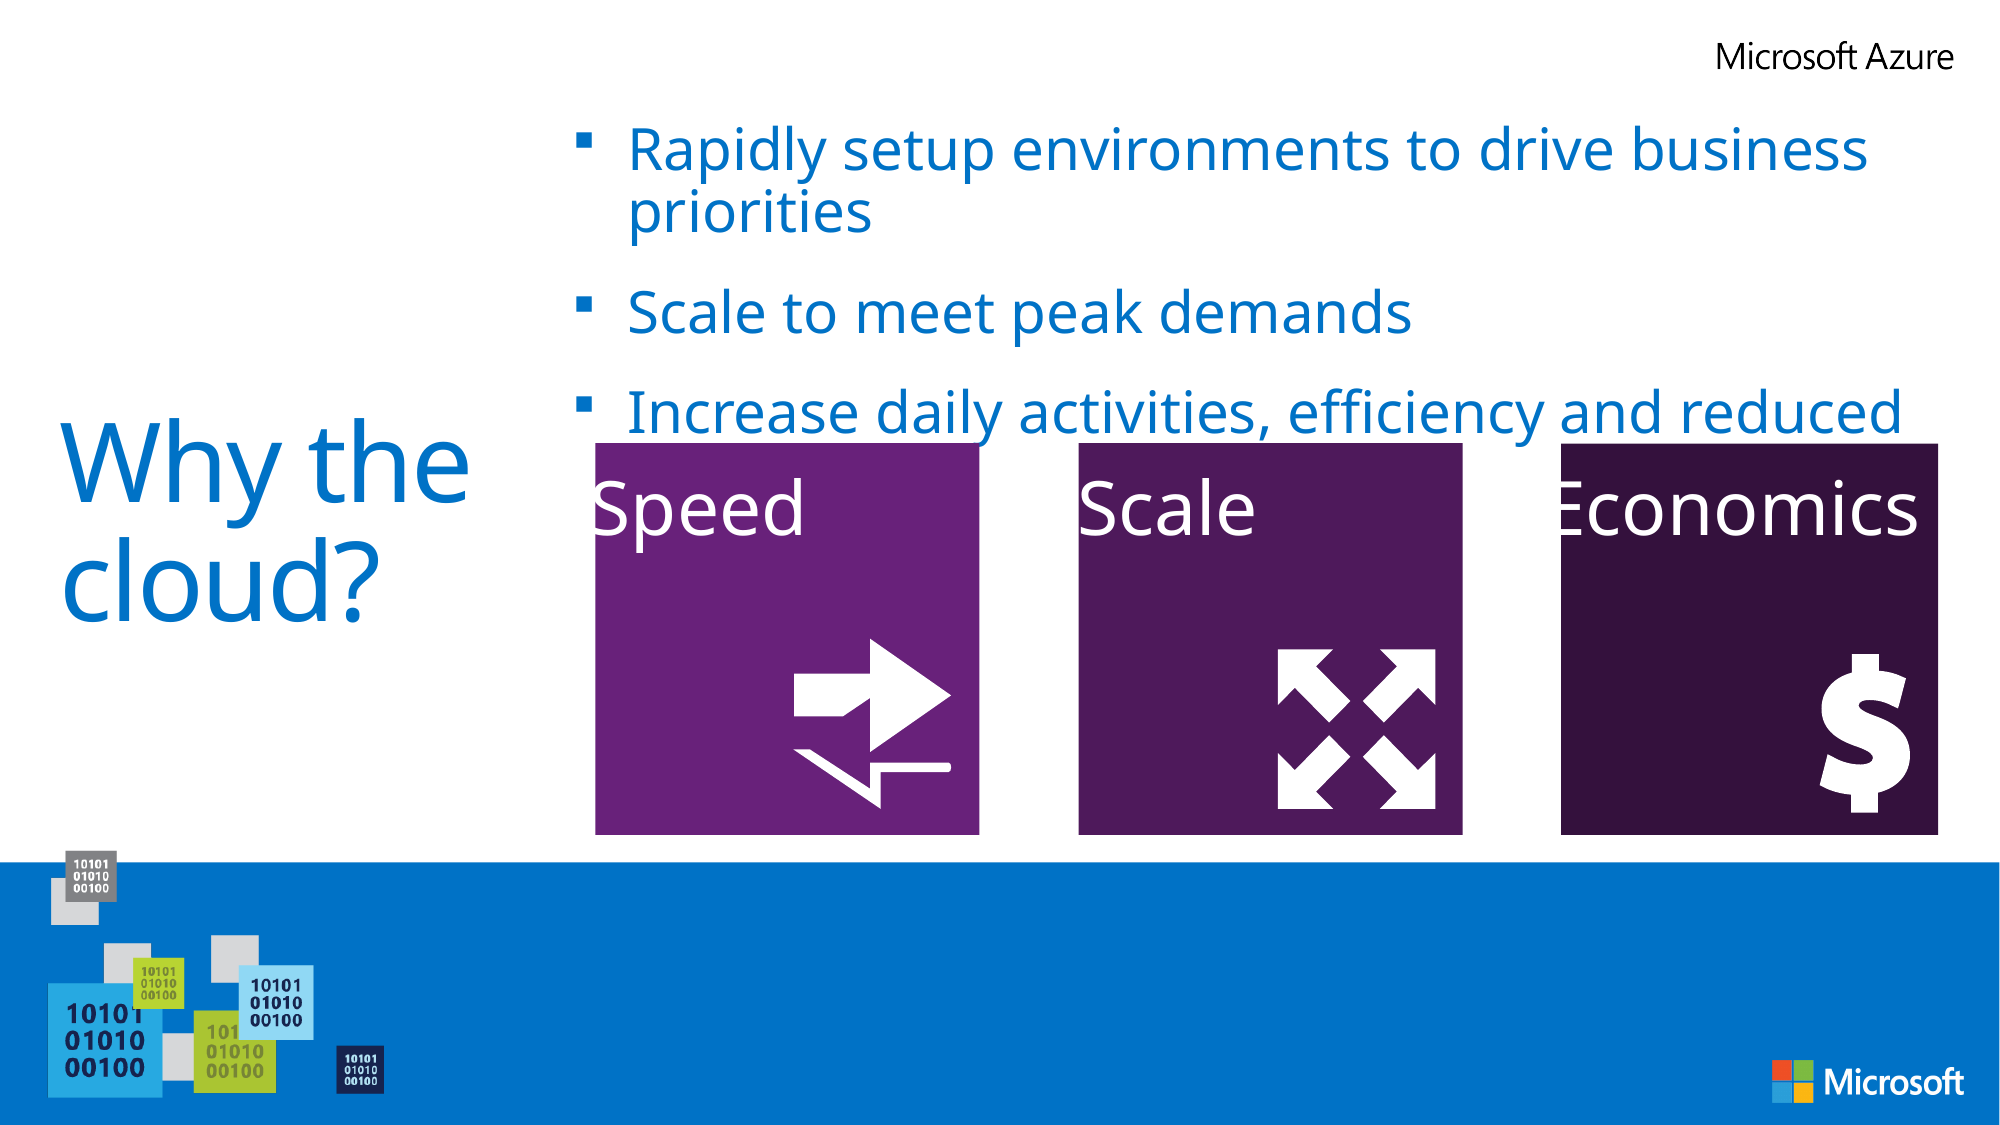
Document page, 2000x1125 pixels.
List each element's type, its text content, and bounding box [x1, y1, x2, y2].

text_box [1071, 442, 1464, 836]
picture [17, 808, 463, 1125]
list Rapidly setup environments to drive business priorities Scale to meet peak demands Increase daily activities, efficiency and reduced cost. [557, 112, 1972, 838]
picture [1699, 24, 1972, 88]
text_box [1547, 443, 1939, 836]
picture [1772, 1060, 1964, 1103]
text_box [584, 442, 980, 836]
title Why the cloud? [45, 399, 513, 551]
